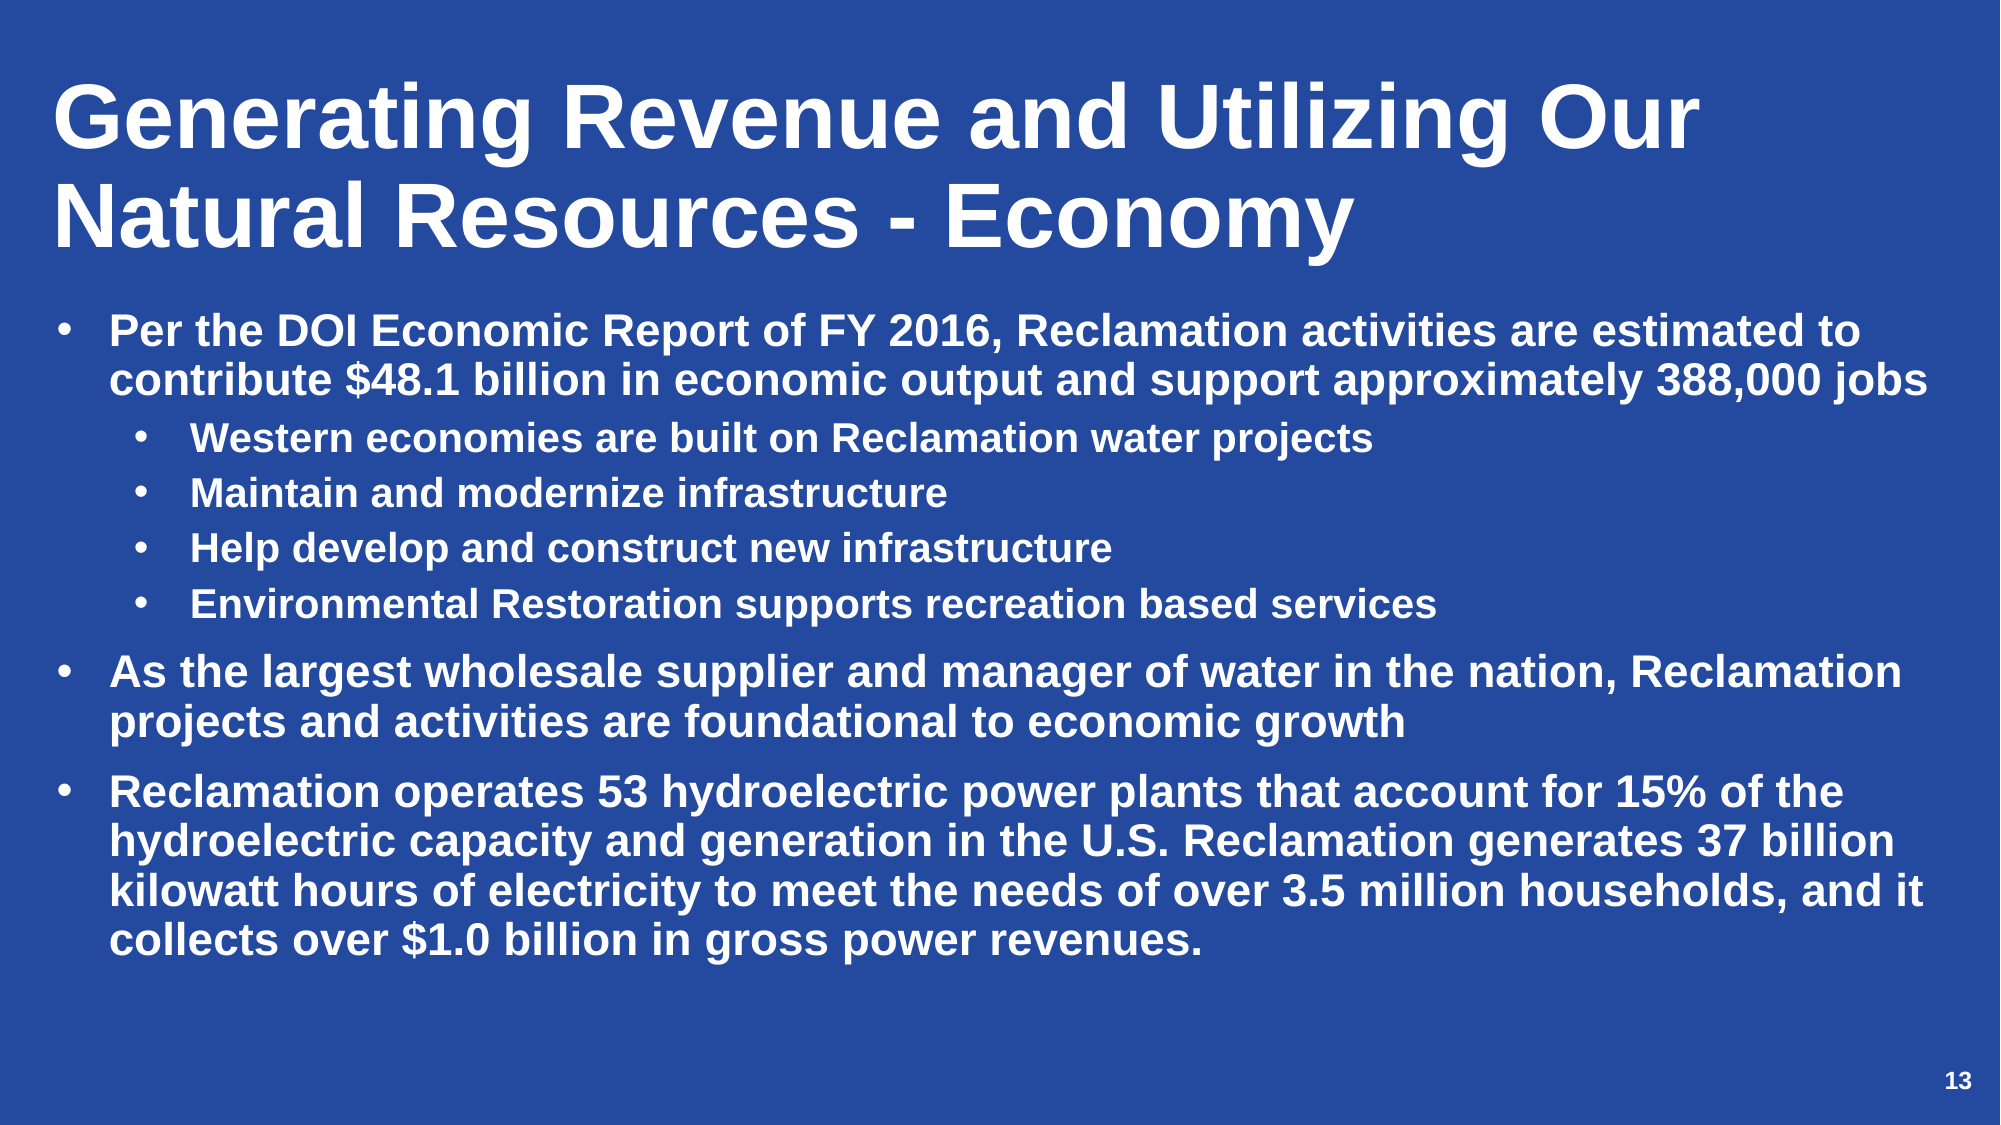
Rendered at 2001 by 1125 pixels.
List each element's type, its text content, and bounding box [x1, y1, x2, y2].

slide_number 13 [1537, 1050, 1988, 1110]
list Per the DOI Economic Report of FY 2016, Reclamation activities are estimated to contribute $48.1 billion in economic output and support approximately 388,000 jobs Western economies are built on Reclamation water projects Maintain and modernize infrastructure Help develop and construct new infrastructure Environmental Restoration supports recreation based services As the largest wholesale supplier and manager of water in the nation, Reclamation projects and activities are foundational to economic growth Reclamation operates 53 hydroelectric power plants that account for 15% of the hydroelectric capacity and generation in the U.S. Reclamation generates 37 billion kilowatt hours of electricity to meet the needs of over 3.5 million households, and it collects over $1.0 billion in gross power revenues. [37, 299, 1958, 1014]
title Generating Revenue and Utilizing Our Natural Resources - Economy [37, 59, 1958, 278]
